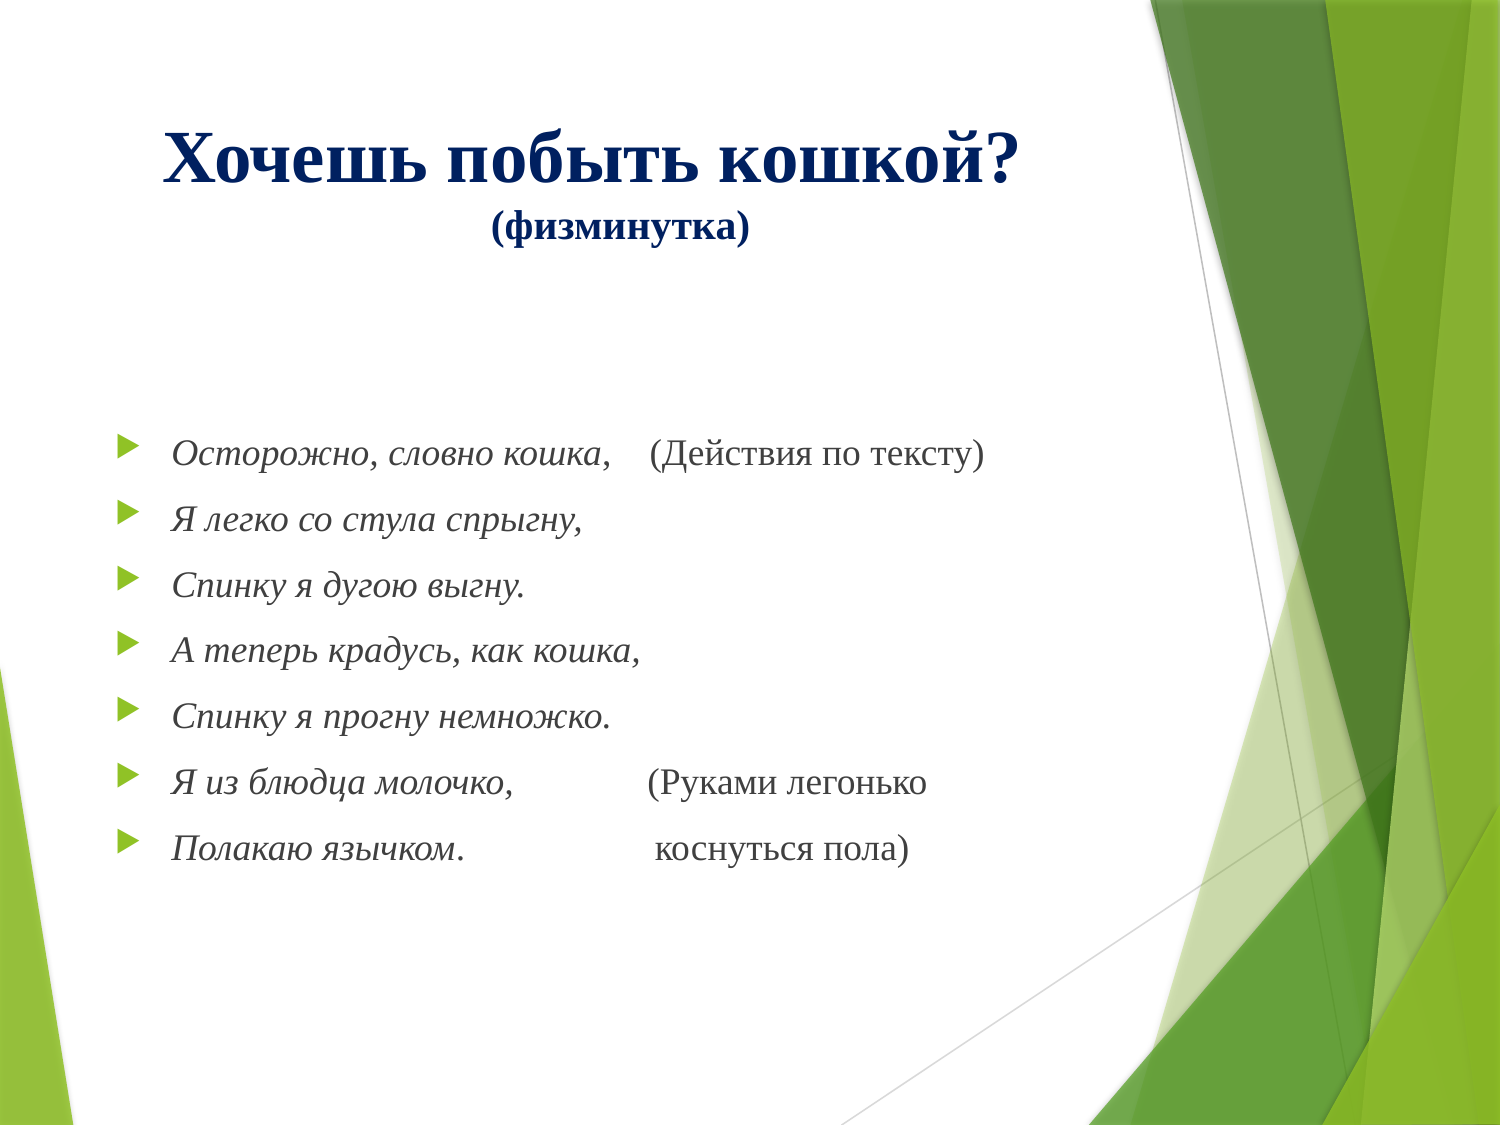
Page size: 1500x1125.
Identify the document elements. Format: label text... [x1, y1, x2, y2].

title Хочешь побыть кошкой? (физминутка) [99, 99, 1142, 317]
list Осторожно, словно кошка, (Действия по тексту) Я легко со стула спрыгну, Спинку я дугою выгну. А теперь крадусь, как кошка, Спинку я прогну немножко. Я из блюдца молочко, (Руками легонько Полакаю язычком. коснуться пола) [99, 354, 1142, 992]
